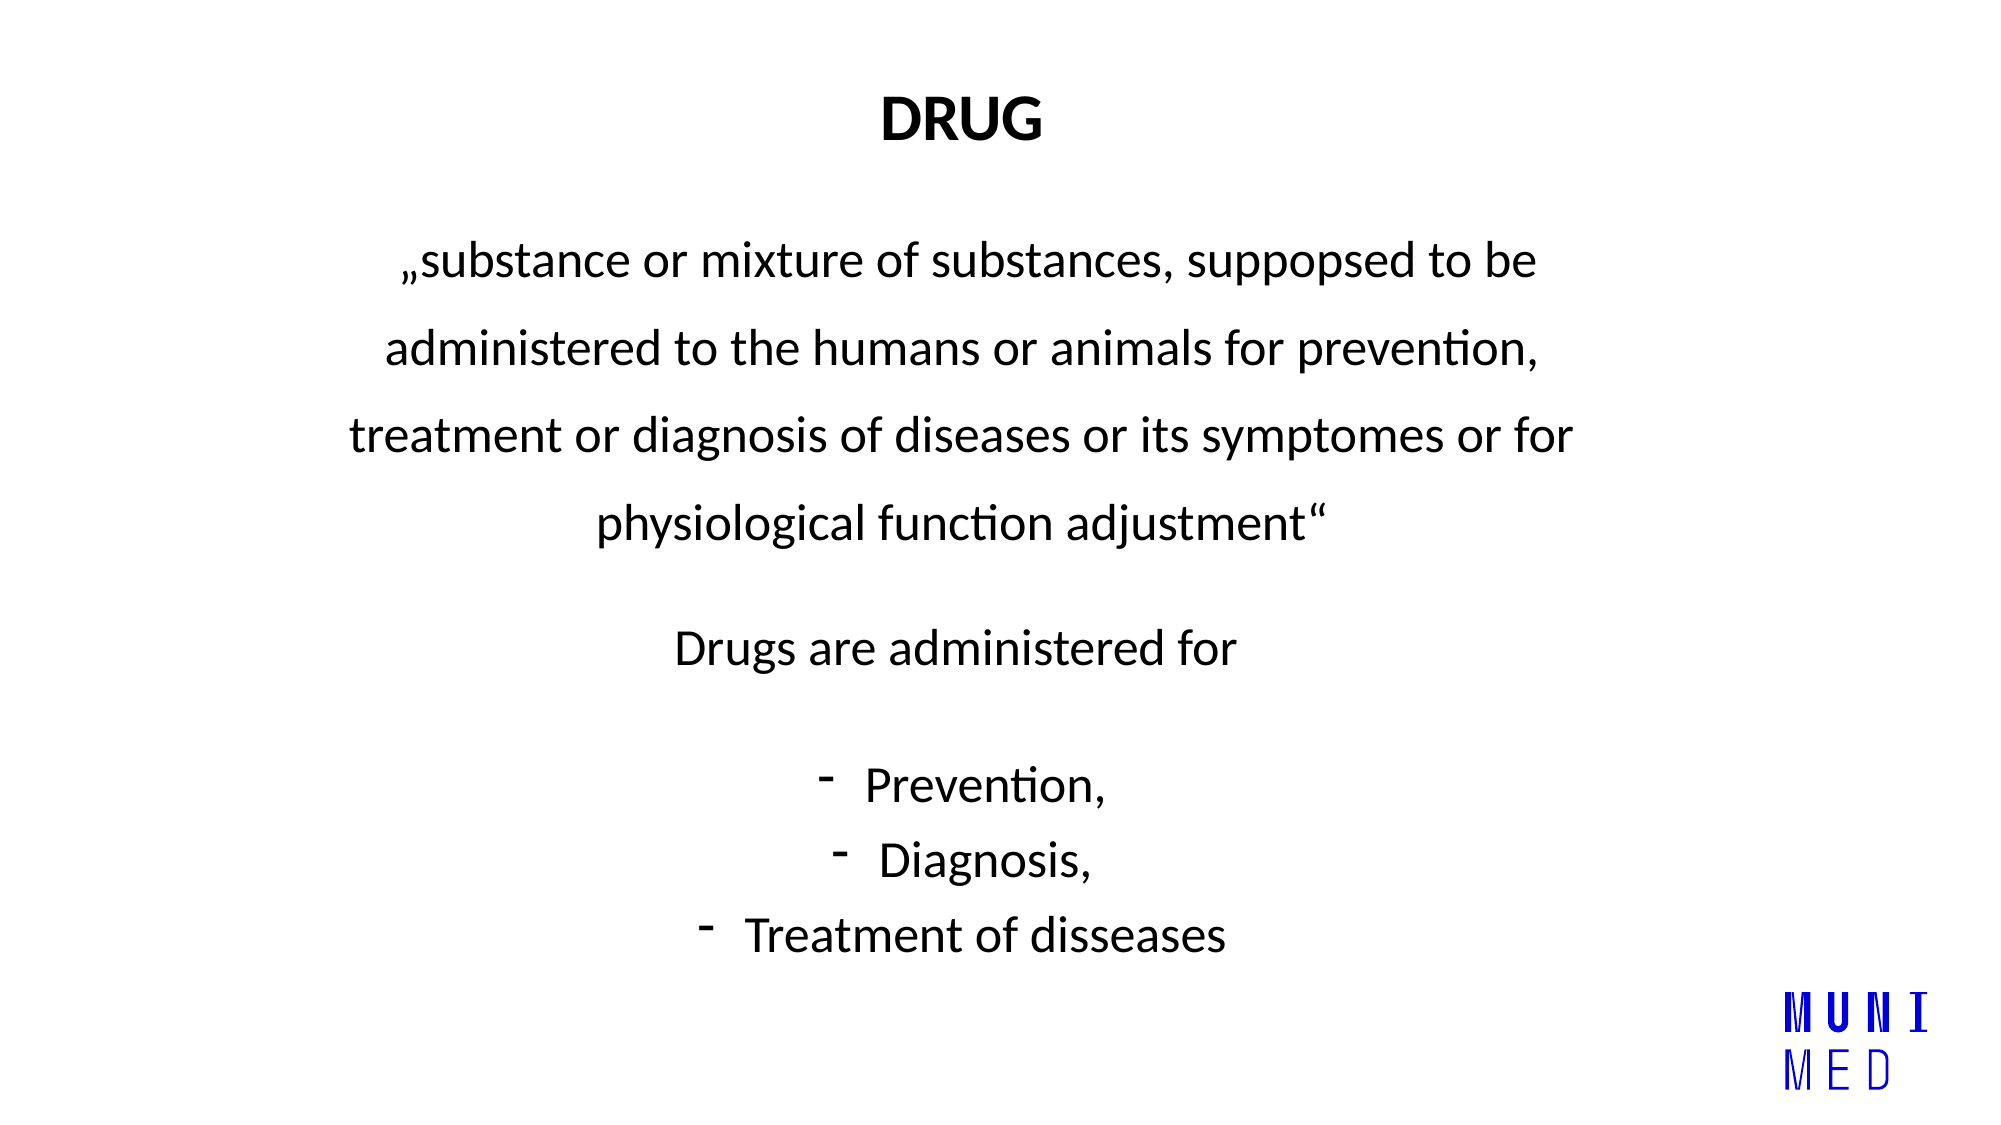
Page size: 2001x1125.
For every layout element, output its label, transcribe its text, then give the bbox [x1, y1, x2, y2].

text_box DRUG [424, 66, 1500, 130]
text_box „substance or mixture of substances, suppopsed to be administered to the humans or animals for prevention, treatment or diagnosis of diseases or its symptomes or for physiological function adjustment“ Drugs are administered for Prevention, Diagnosis, Treatment of disseases [300, 130, 1624, 1033]
